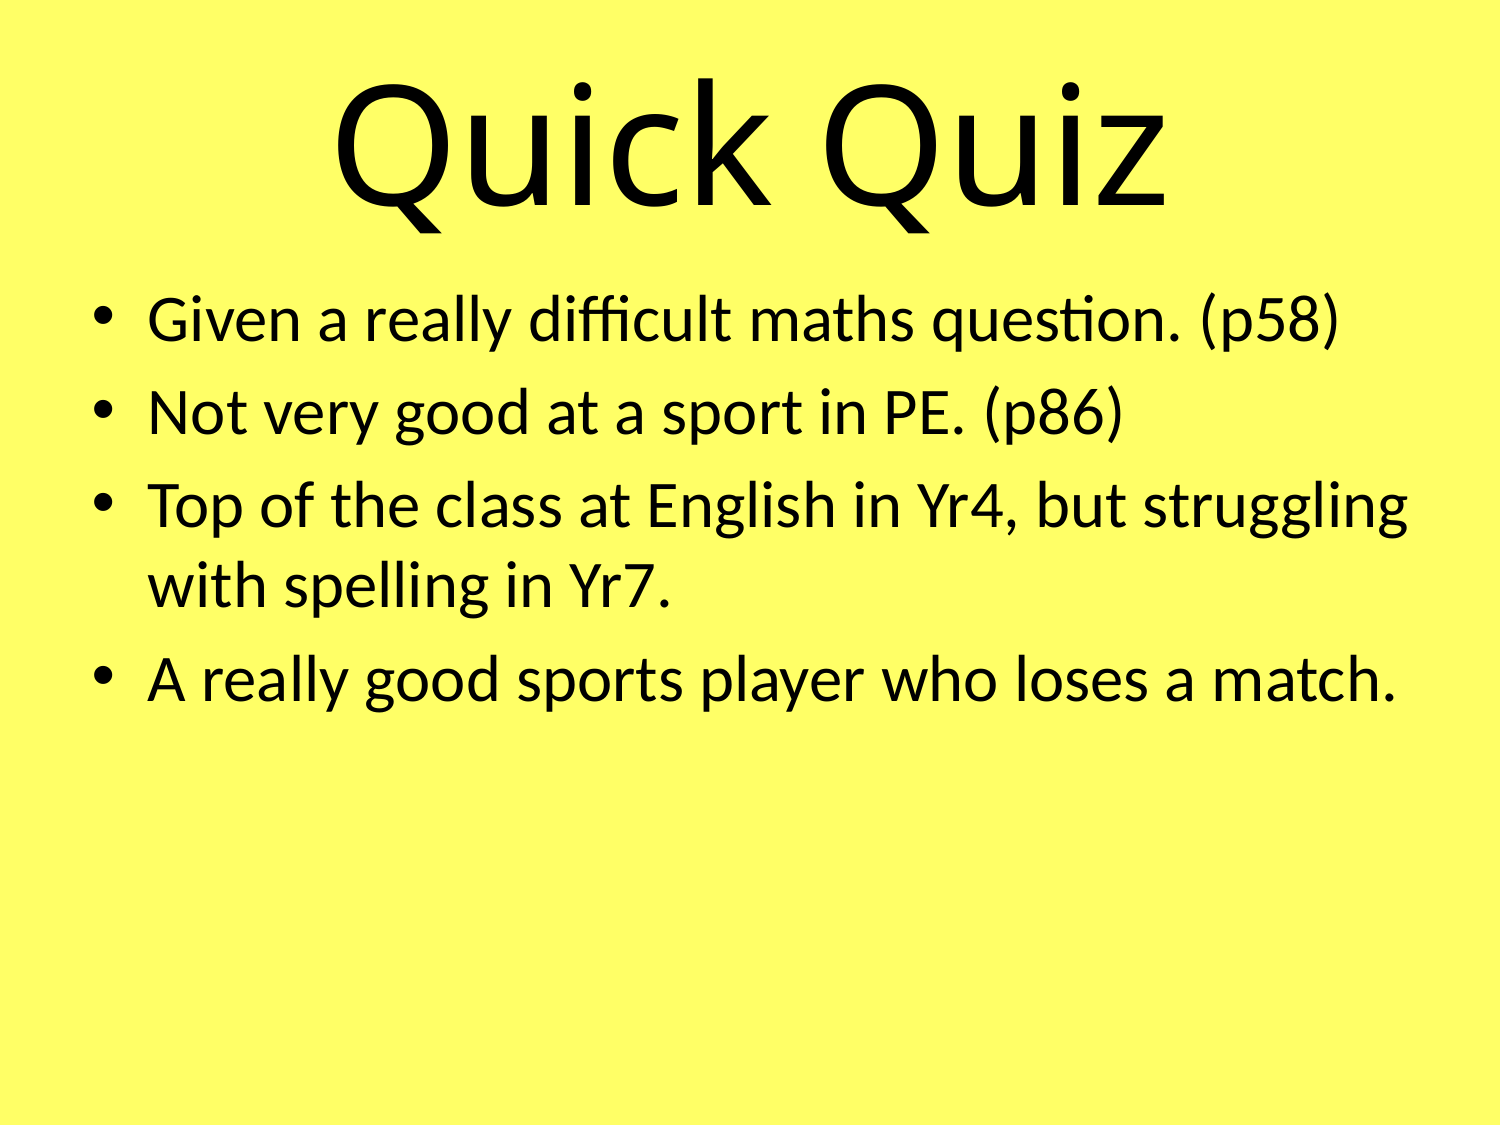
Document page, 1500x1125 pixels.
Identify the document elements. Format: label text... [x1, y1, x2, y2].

list Given a really difficult maths question. (p58) Not very good at a sport in PE. (p86) Top of the class at English in Yr4, but struggling with spelling in Yr7. A really good sports player who loses a match. [76, 267, 1427, 787]
title Quick Quiz [75, 45, 1425, 233]
